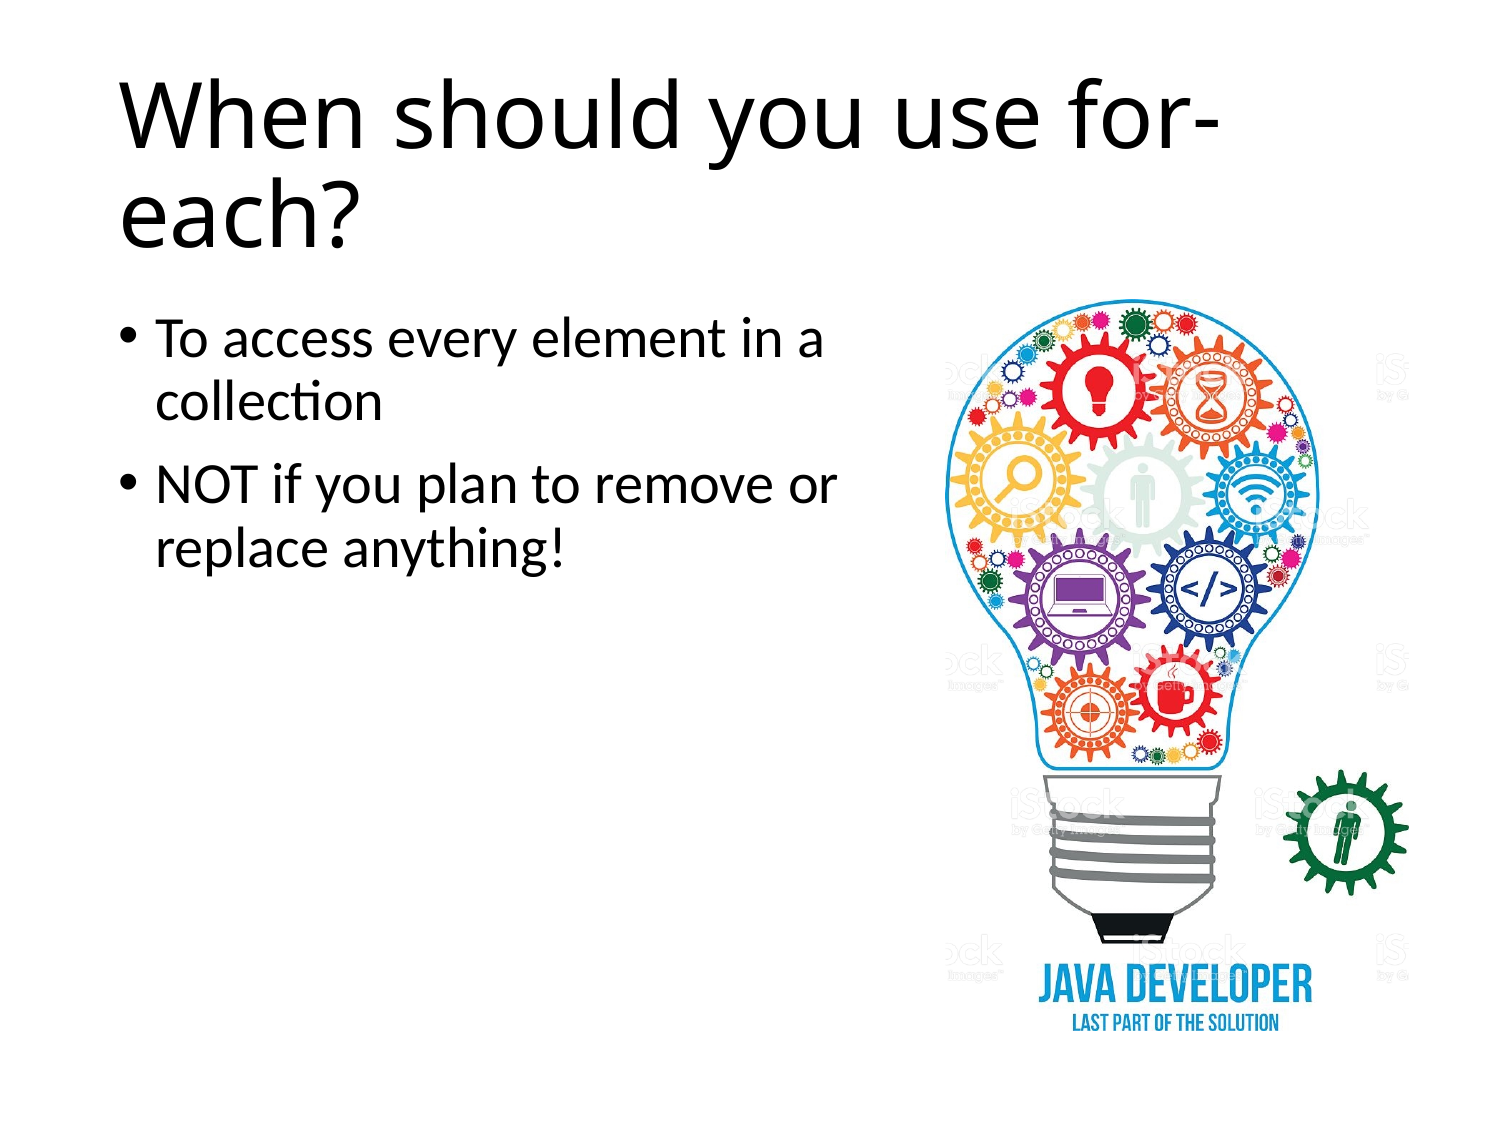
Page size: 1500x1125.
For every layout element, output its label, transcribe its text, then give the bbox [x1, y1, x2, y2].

title When should you use for-each? [103, 59, 1397, 278]
picture [945, 299, 1410, 1031]
list To access every element in a collection NOT if you plan to remove or replace anything! [103, 299, 912, 1014]
